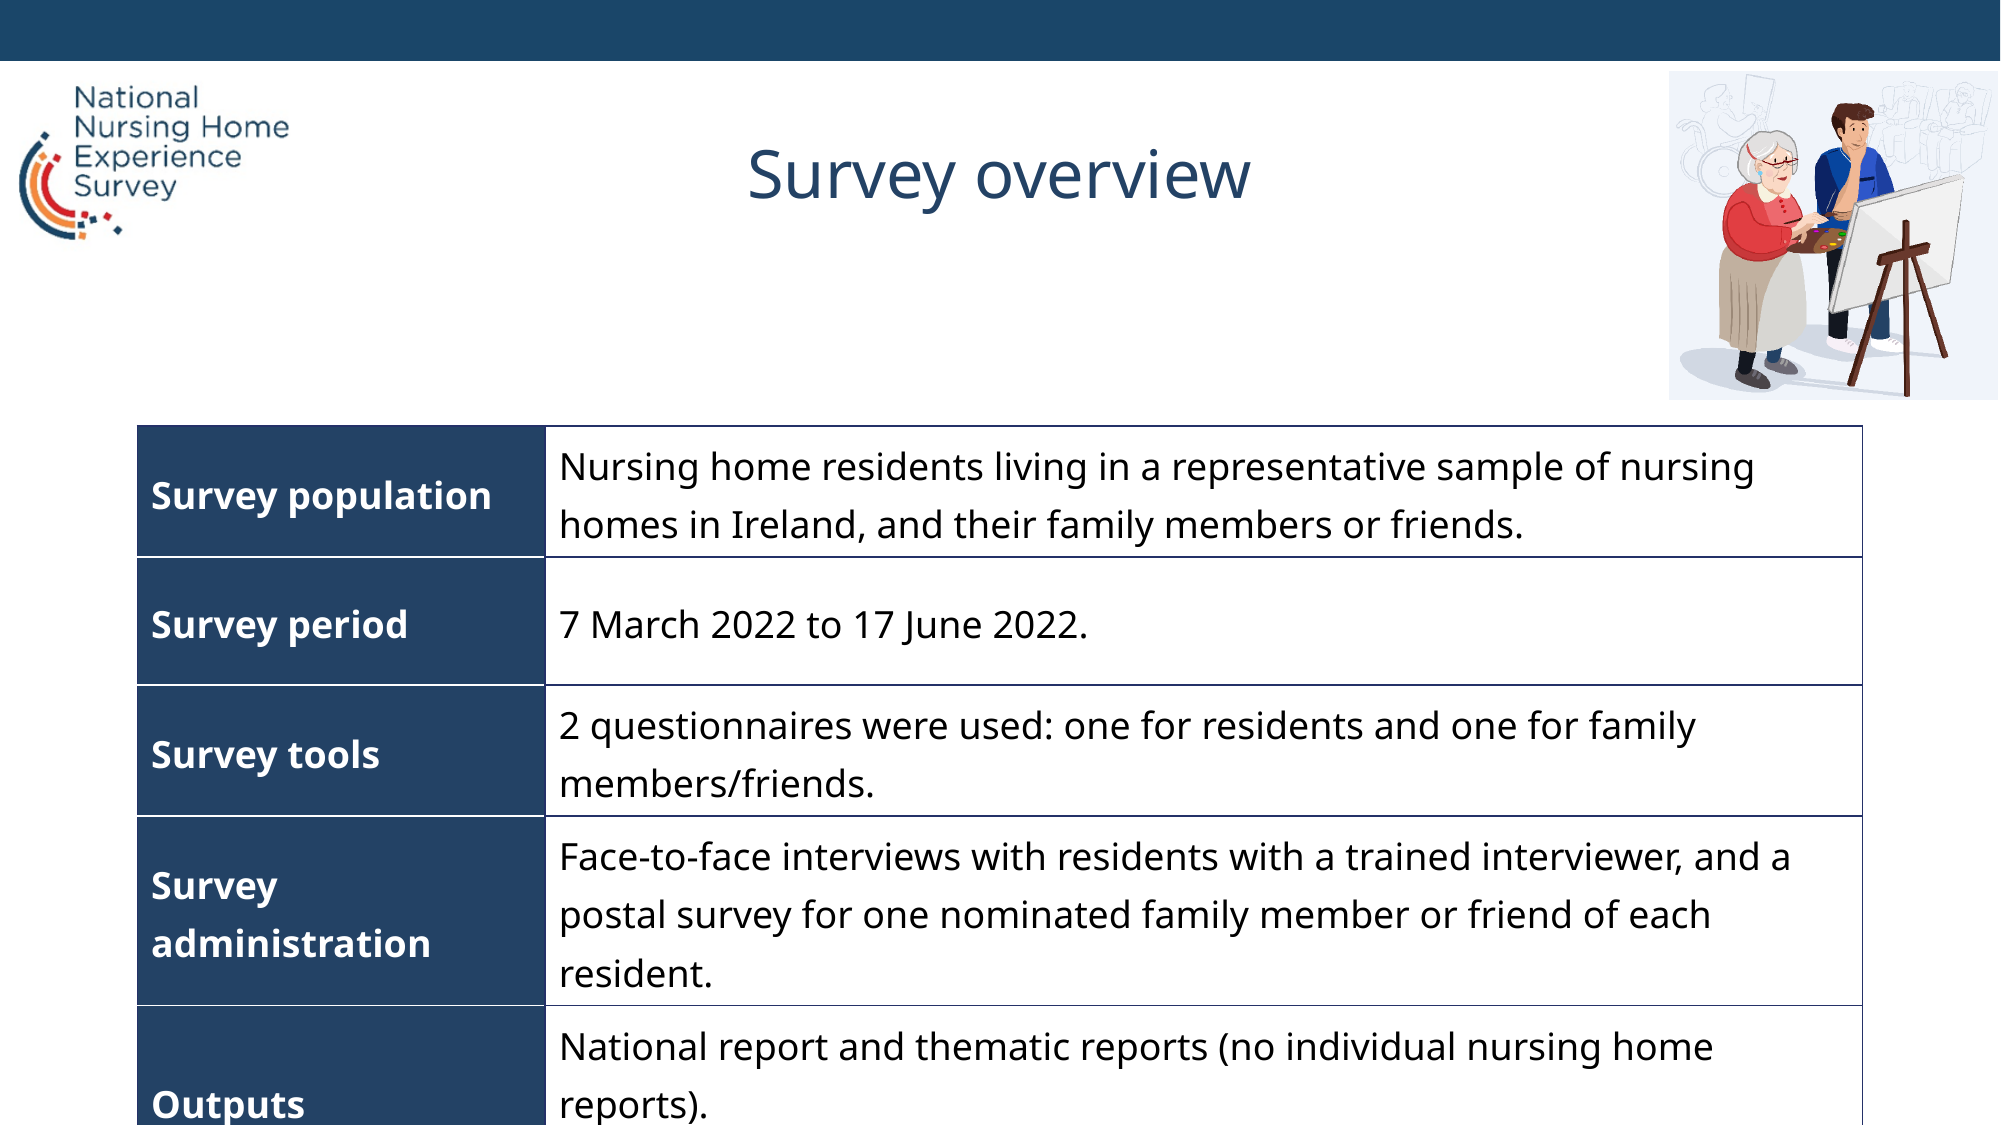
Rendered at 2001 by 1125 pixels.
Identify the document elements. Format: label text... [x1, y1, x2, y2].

table_cell Outputs [138, 1006, 544, 1125]
table_header Survey population [138, 427, 544, 556]
table_cell Survey administration [138, 817, 544, 1005]
table_header Nursing home residents living in a representative sample of nursing homes in Ireland, and their family members or friends. [546, 427, 1862, 556]
picture [17, 75, 137, 252]
table_cell National report and thematic reports (no individual nursing home reports). Interactive survey results, secure access to online dashboard. [546, 1006, 1862, 1125]
table_cell Face-to-face interviews with residents with a trained interviewer, and a postal survey for one nominated family member or friend of each resident. [546, 817, 1862, 1005]
table_cell Survey period [138, 558, 544, 684]
table_cell 2 questionnaires were used: one for residents and one for family members/friends. [546, 686, 1862, 815]
table_cell Survey tools [138, 686, 544, 815]
table_cell 7 March 2022 to 17 June 2022. [546, 558, 1862, 684]
picture [1669, 71, 1998, 400]
title Survey overview [137, 75, 1669, 278]
